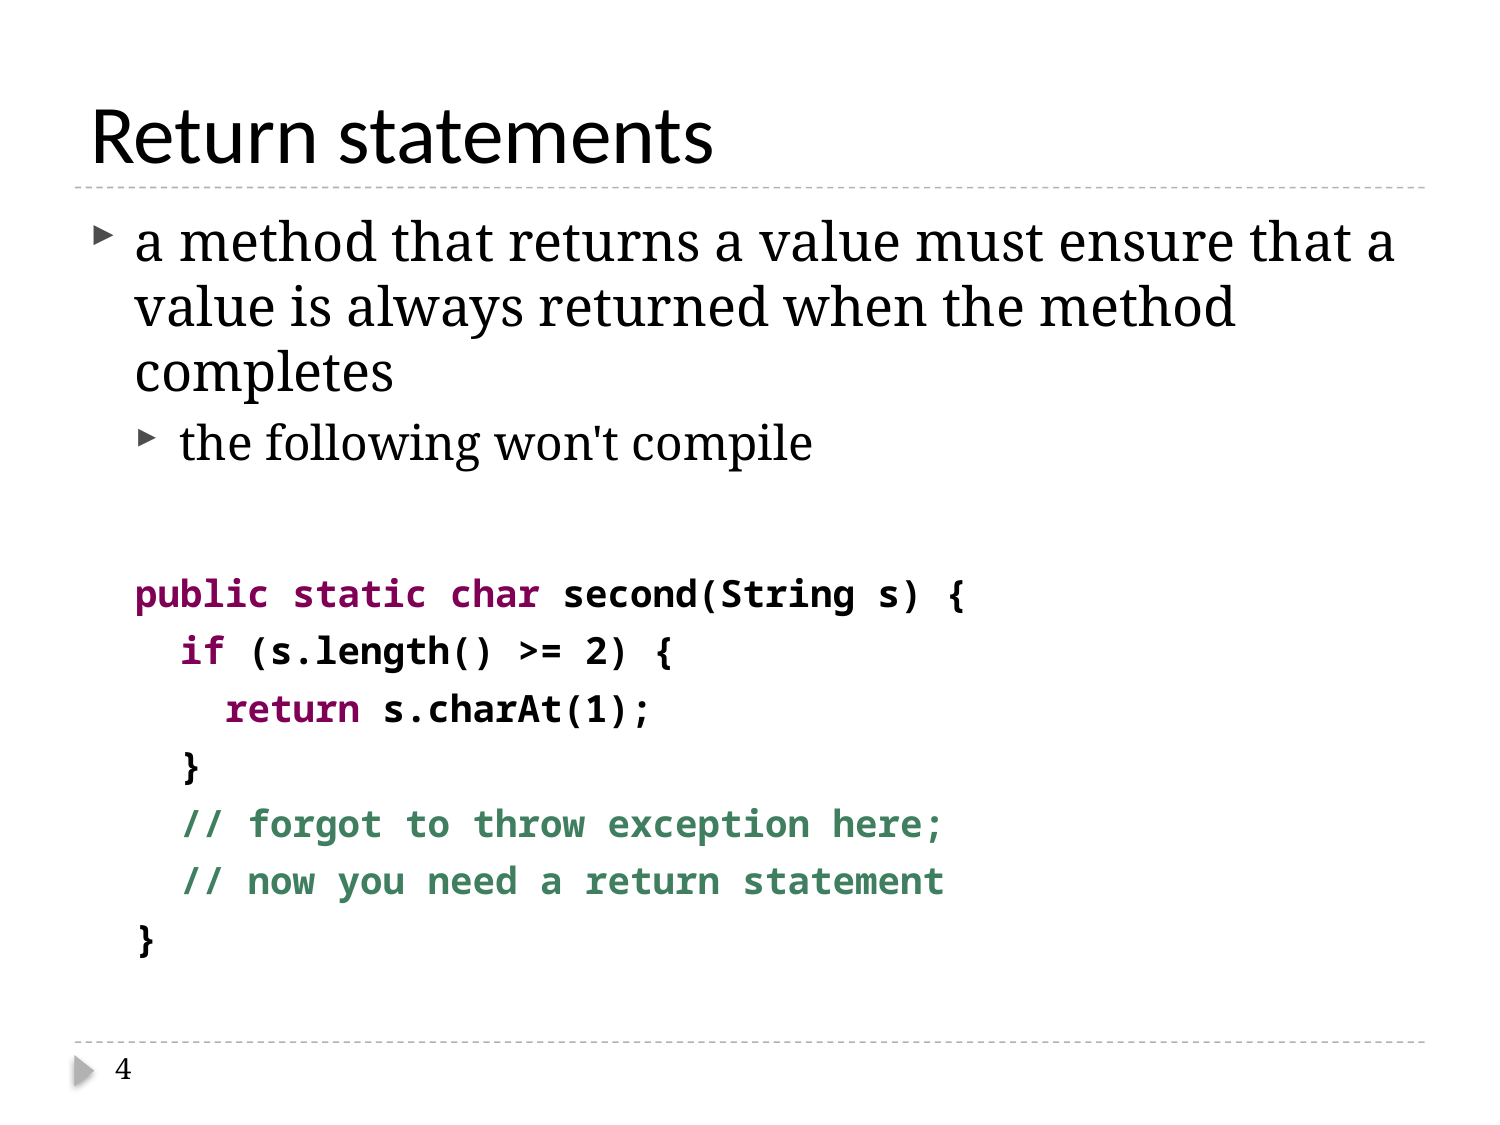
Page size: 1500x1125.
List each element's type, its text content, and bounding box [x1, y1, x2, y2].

list a method that returns a value must ensure that a value is always returned when the method completes the following won't compile public static char second(String s) { if (s.length() >= 2) { return s.charAt(1); } // forgot to throw exception here; // now you need a return statement } [74, 199, 1426, 1011]
title Return statements [74, 24, 1426, 188]
slide_number 4 [100, 1042, 426, 1103]
